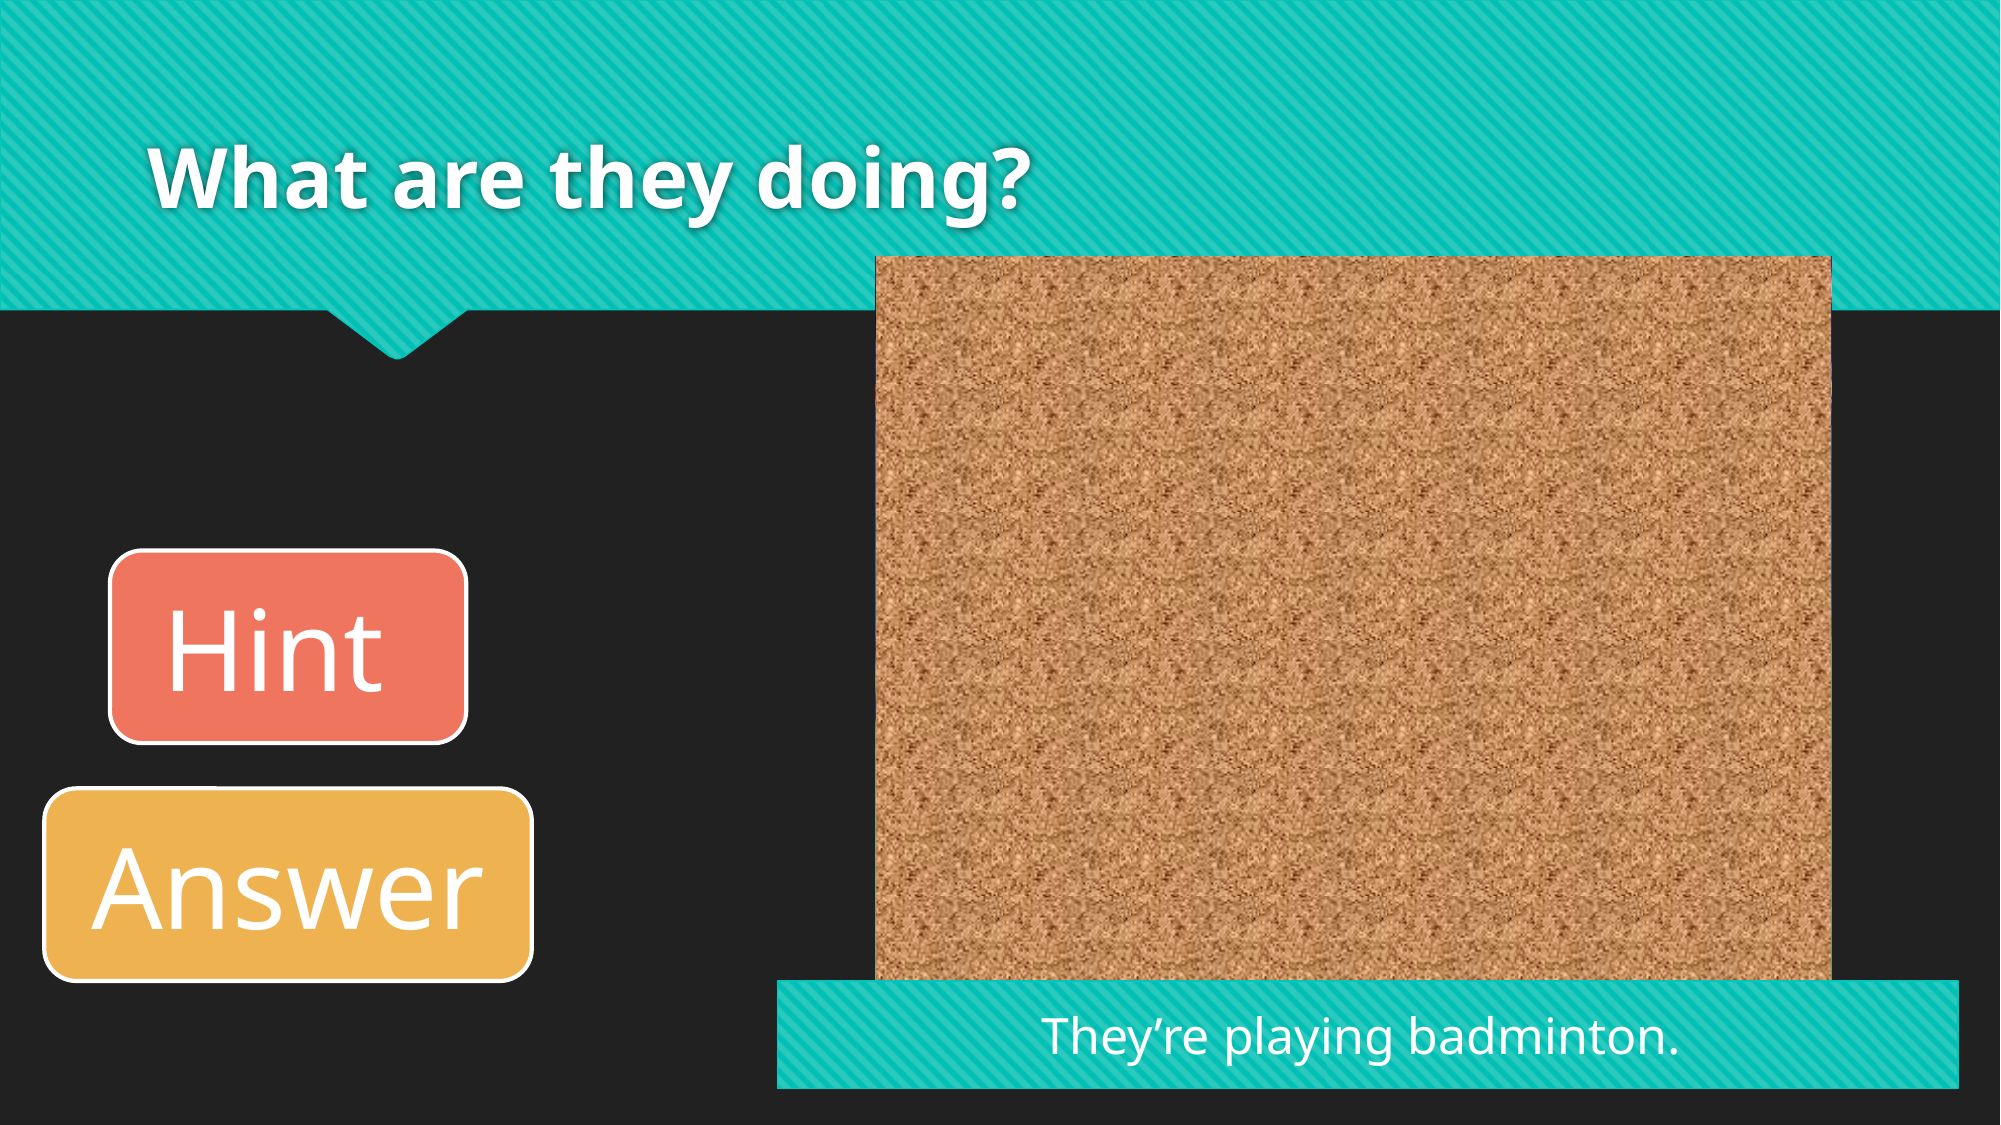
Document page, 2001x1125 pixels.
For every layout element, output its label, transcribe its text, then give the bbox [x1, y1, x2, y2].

text_box Answer [42, 786, 534, 984]
text_box Hint [107, 548, 469, 746]
title What are they doing? [132, 73, 1868, 233]
text_box They’re playing badminton. [777, 980, 1959, 1089]
picture [875, 256, 1832, 1049]
